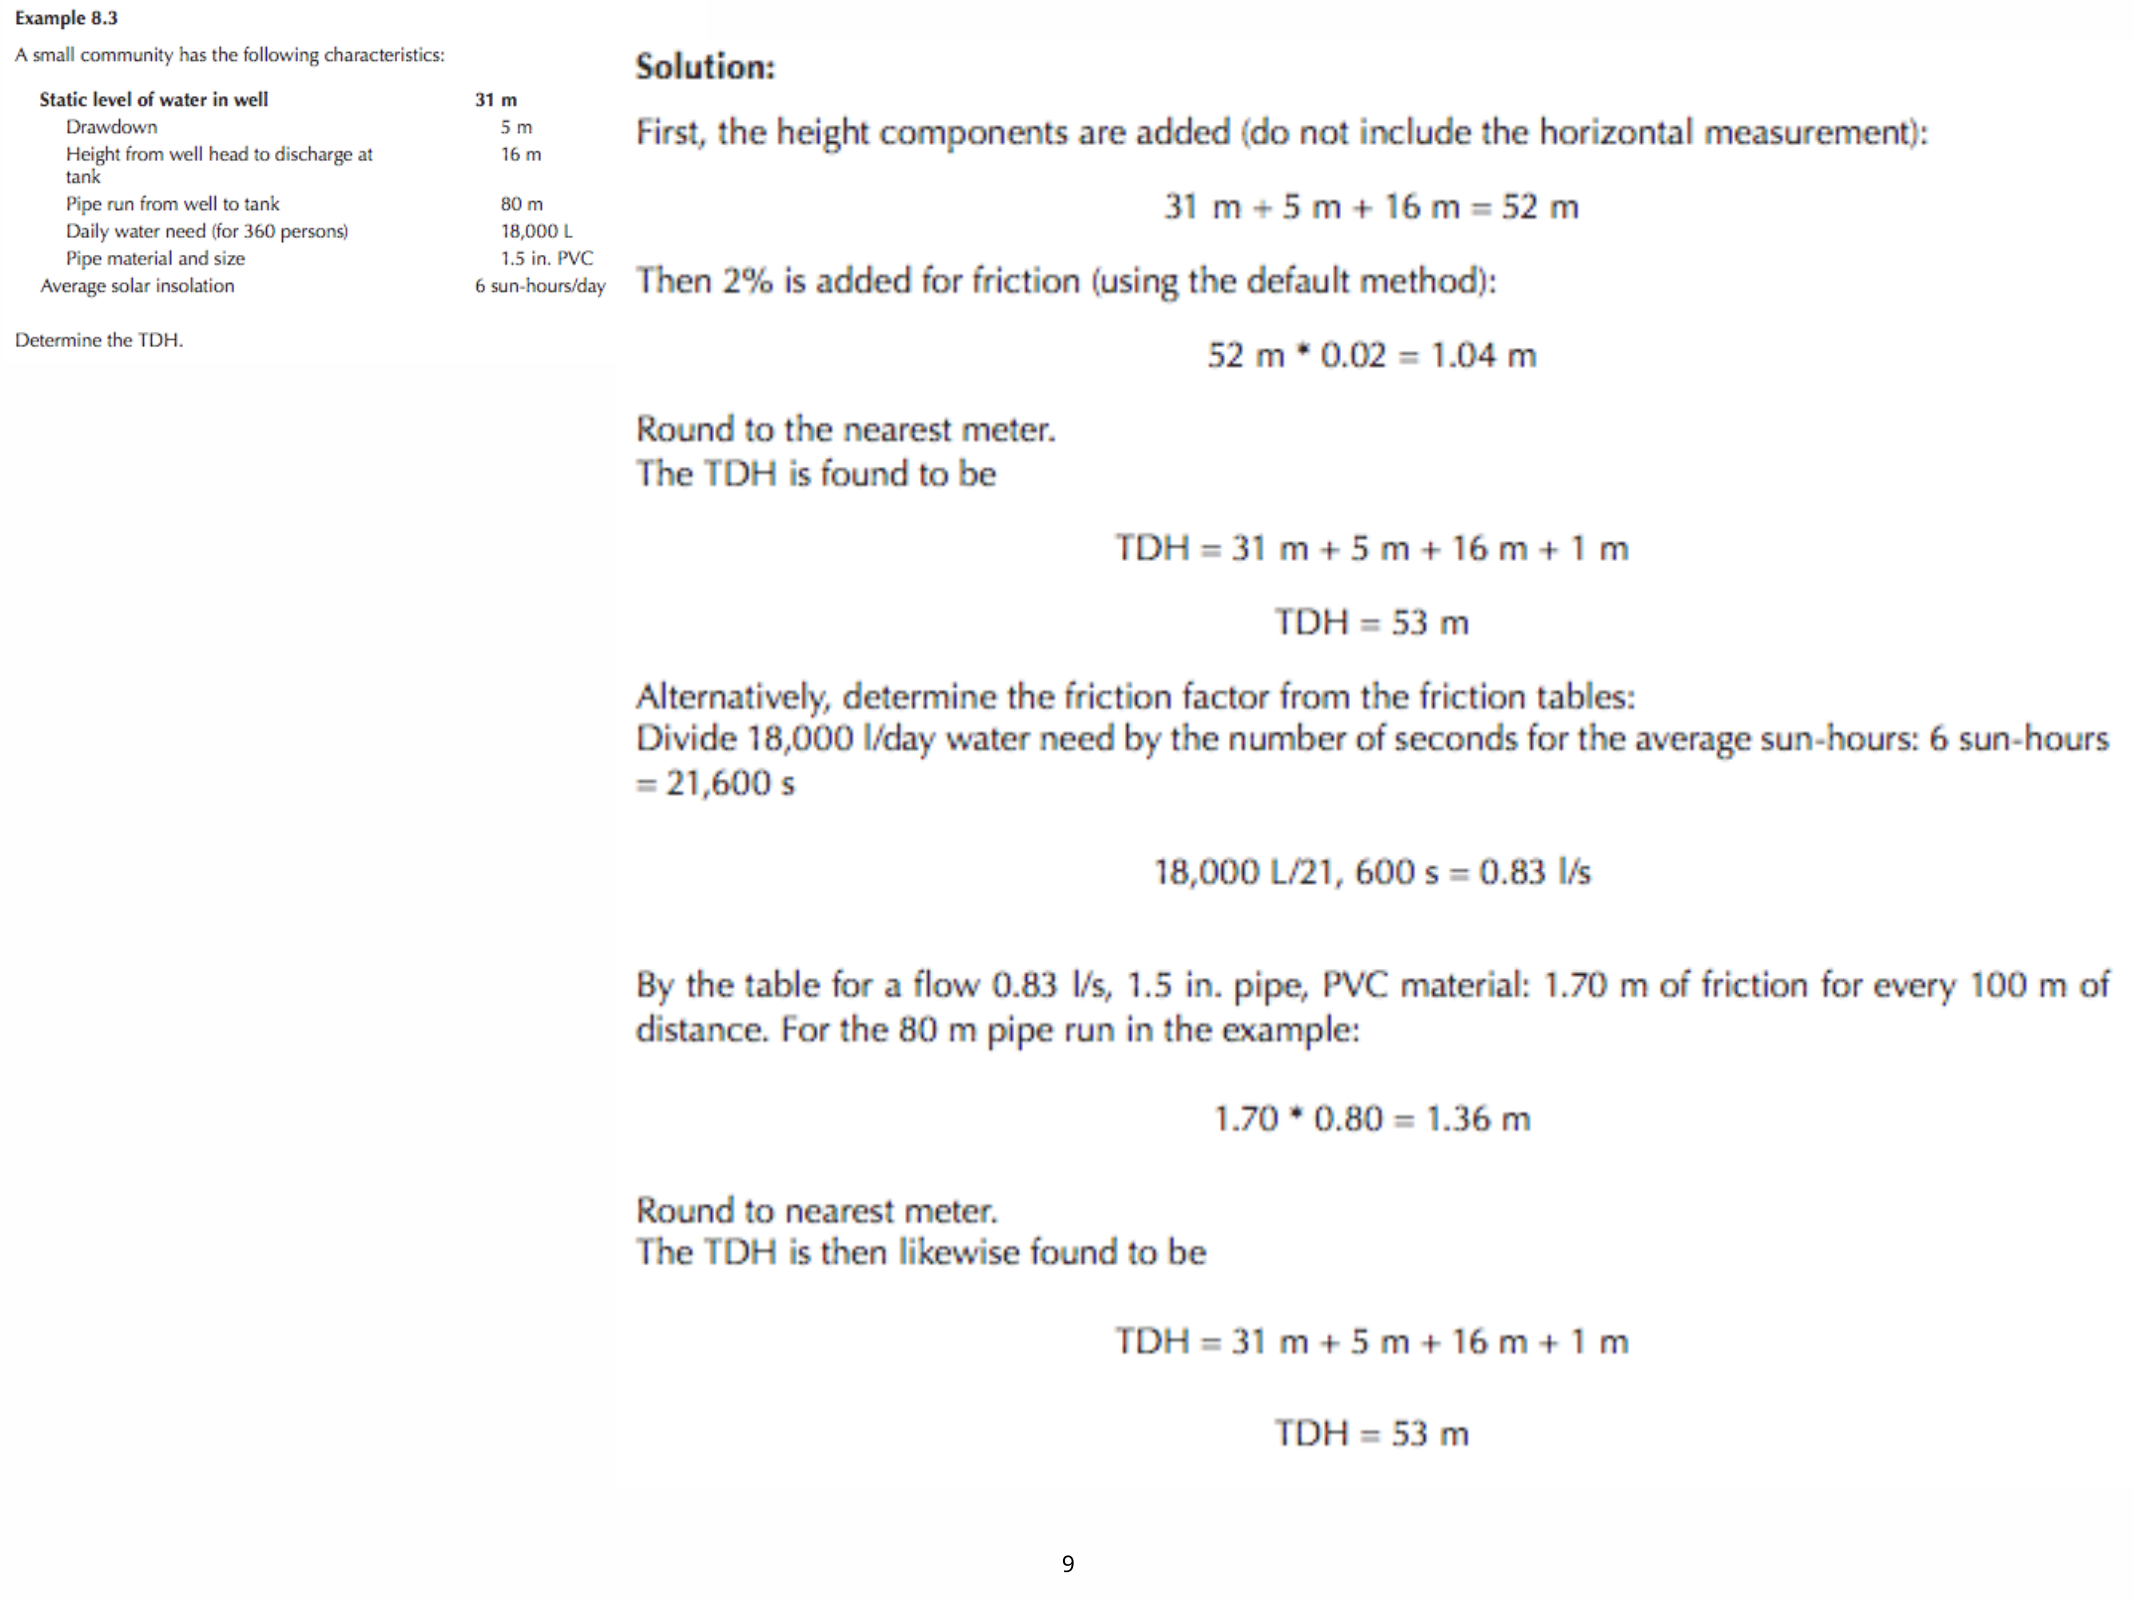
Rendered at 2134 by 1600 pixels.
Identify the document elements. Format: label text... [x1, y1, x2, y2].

slide_number 9 [1046, 1541, 1085, 1582]
picture [3, 0, 2134, 1488]
